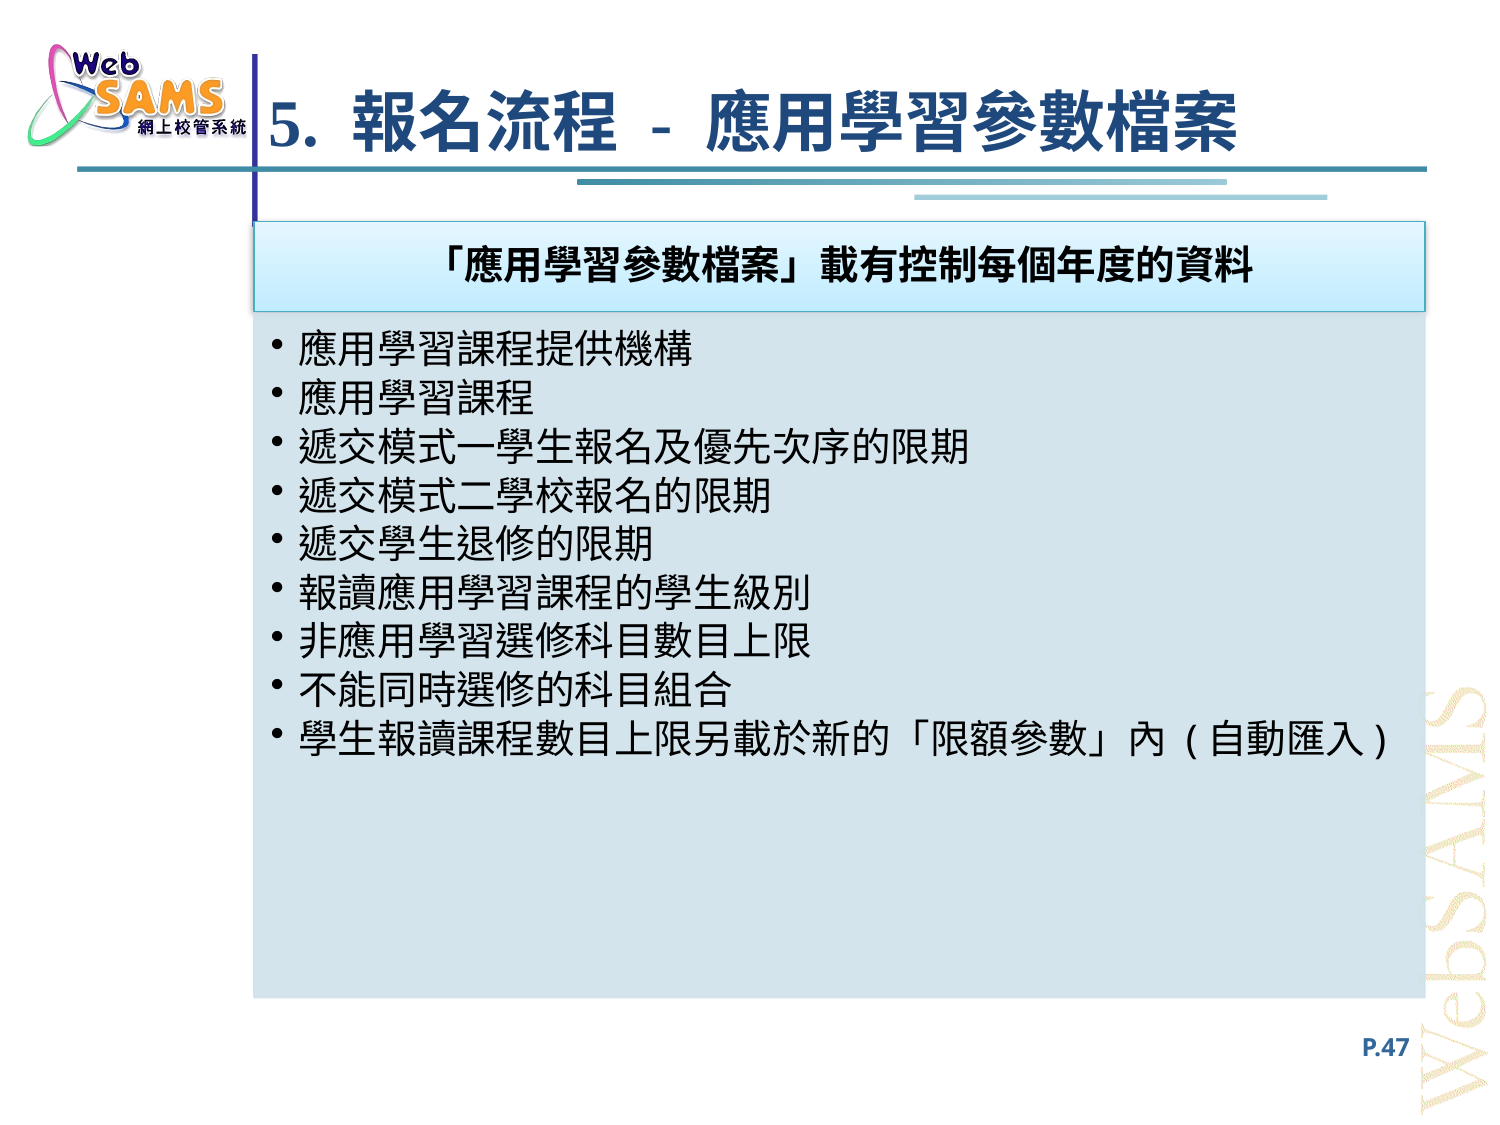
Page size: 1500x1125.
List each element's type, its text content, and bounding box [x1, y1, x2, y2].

picture [13, 29, 254, 155]
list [253, 219, 1426, 998]
picture [1393, 679, 1500, 1117]
slide_number P.47 [1074, 1024, 1425, 1103]
title 5. 報名流程 - 應用學習參數檔案 [253, 42, 1430, 168]
